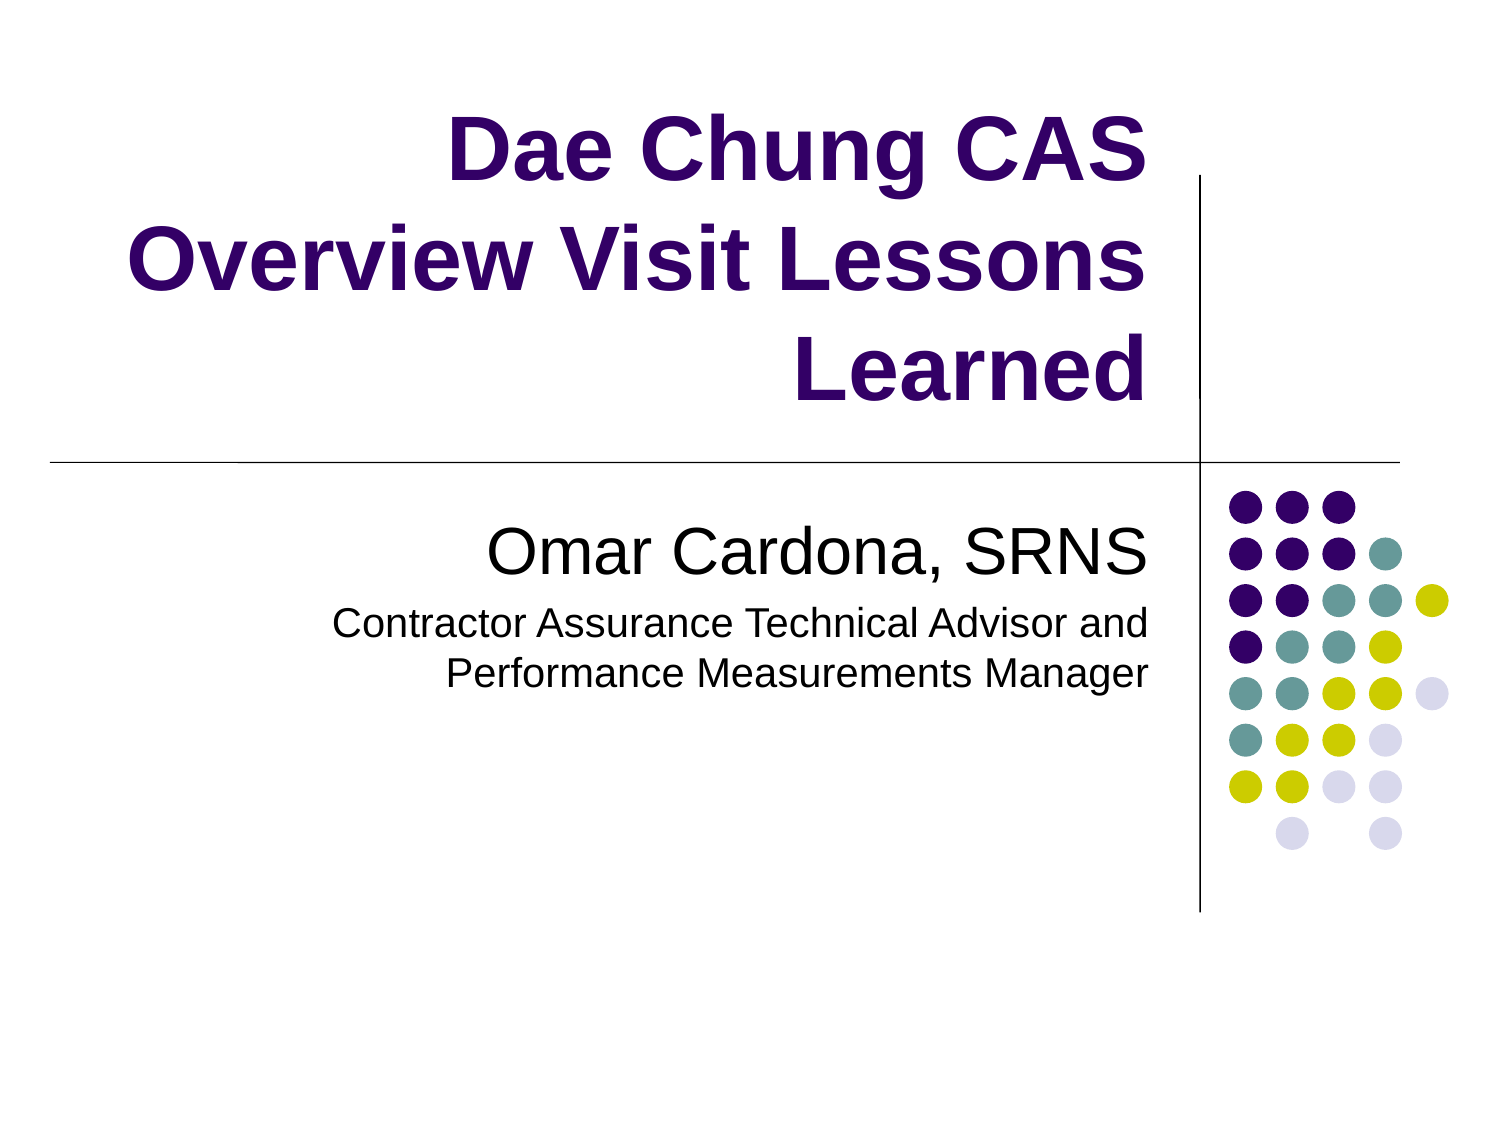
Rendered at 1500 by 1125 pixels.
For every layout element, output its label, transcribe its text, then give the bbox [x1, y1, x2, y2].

subtitle Omar Cardona, SRNS Contractor Assurance Technical Advisor and Performance Measurements Manager [139, 499, 1165, 888]
title Dae Chung CAS Overview Visit Lessons Learned [51, 76, 1165, 427]
